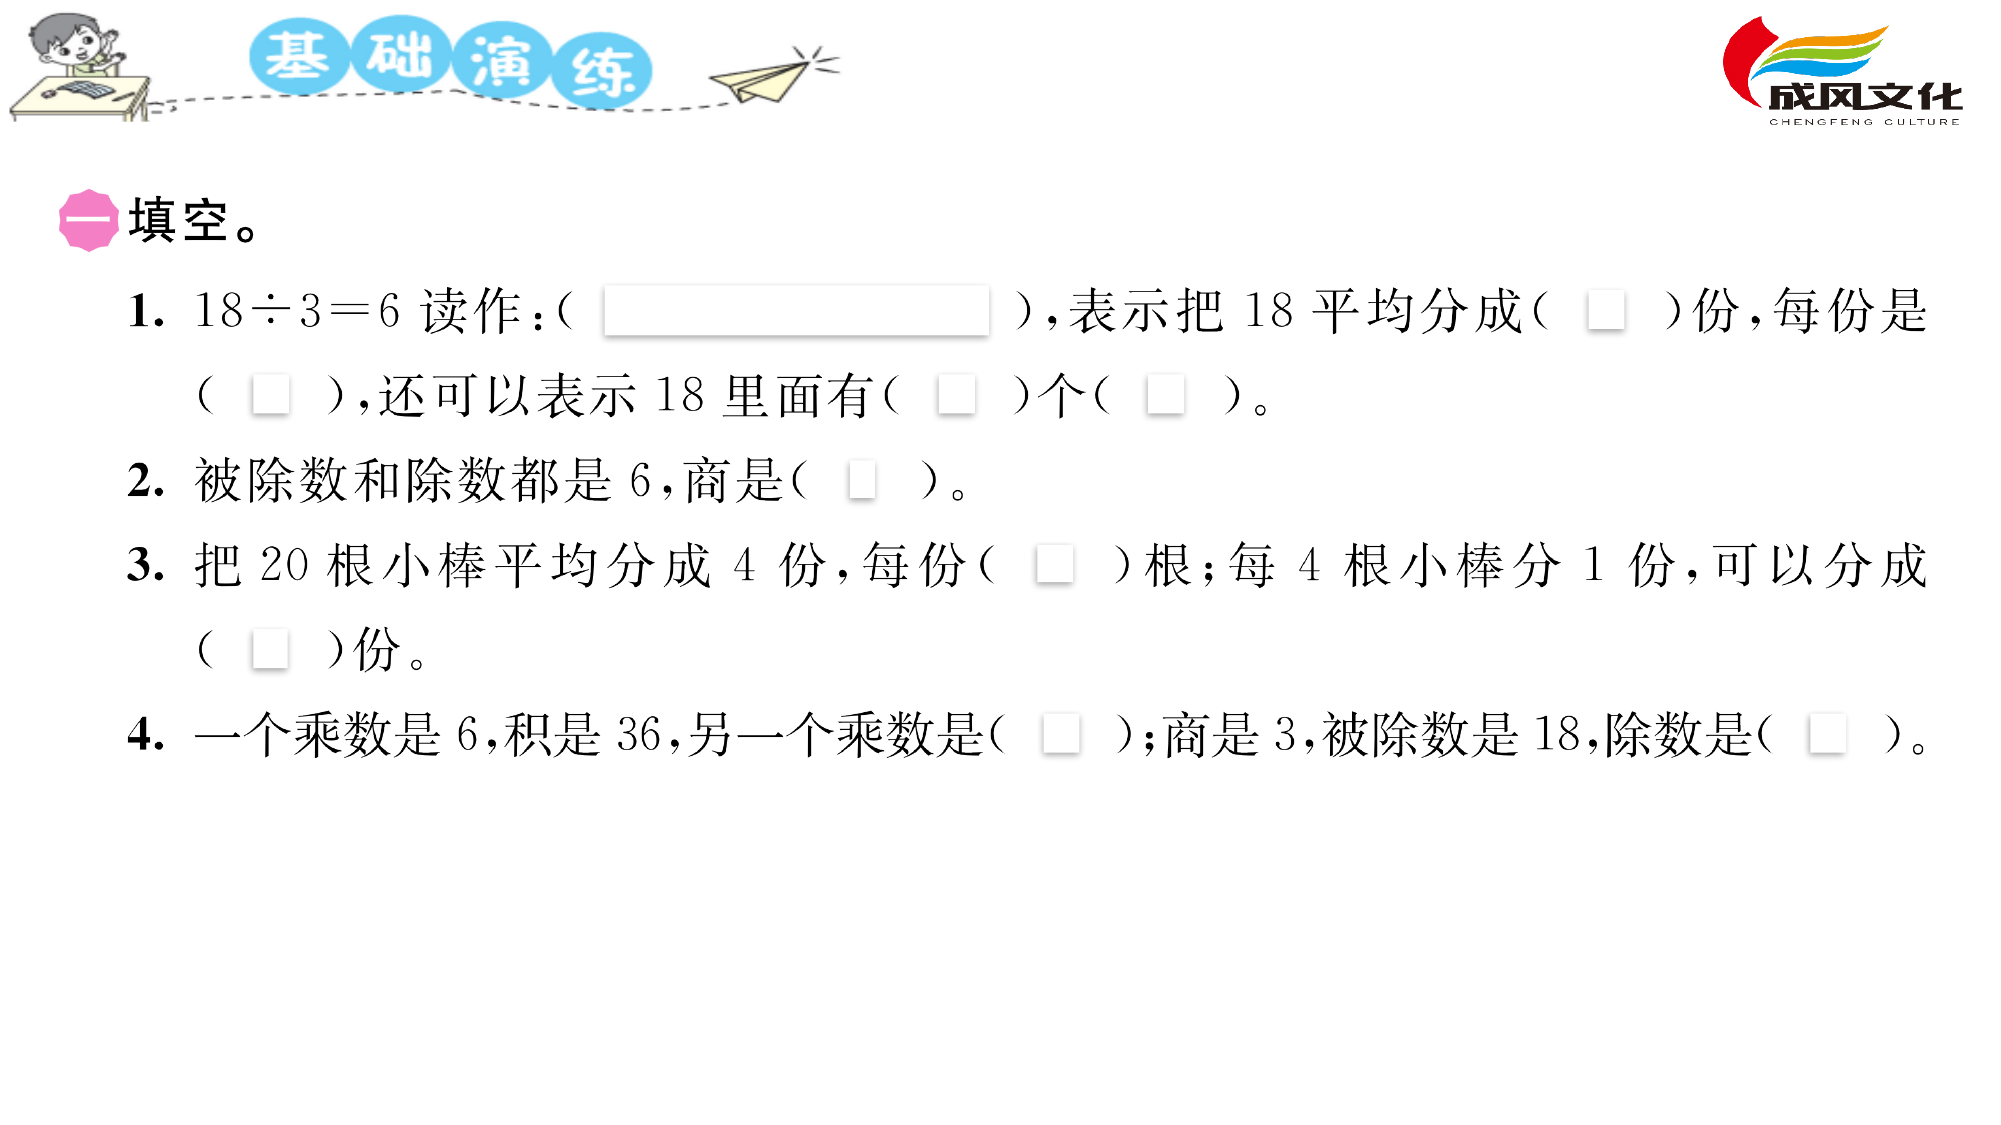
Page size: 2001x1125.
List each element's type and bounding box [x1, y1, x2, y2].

picture [1708, 0, 1986, 136]
picture [54, 172, 1945, 785]
picture [2, 4, 855, 133]
